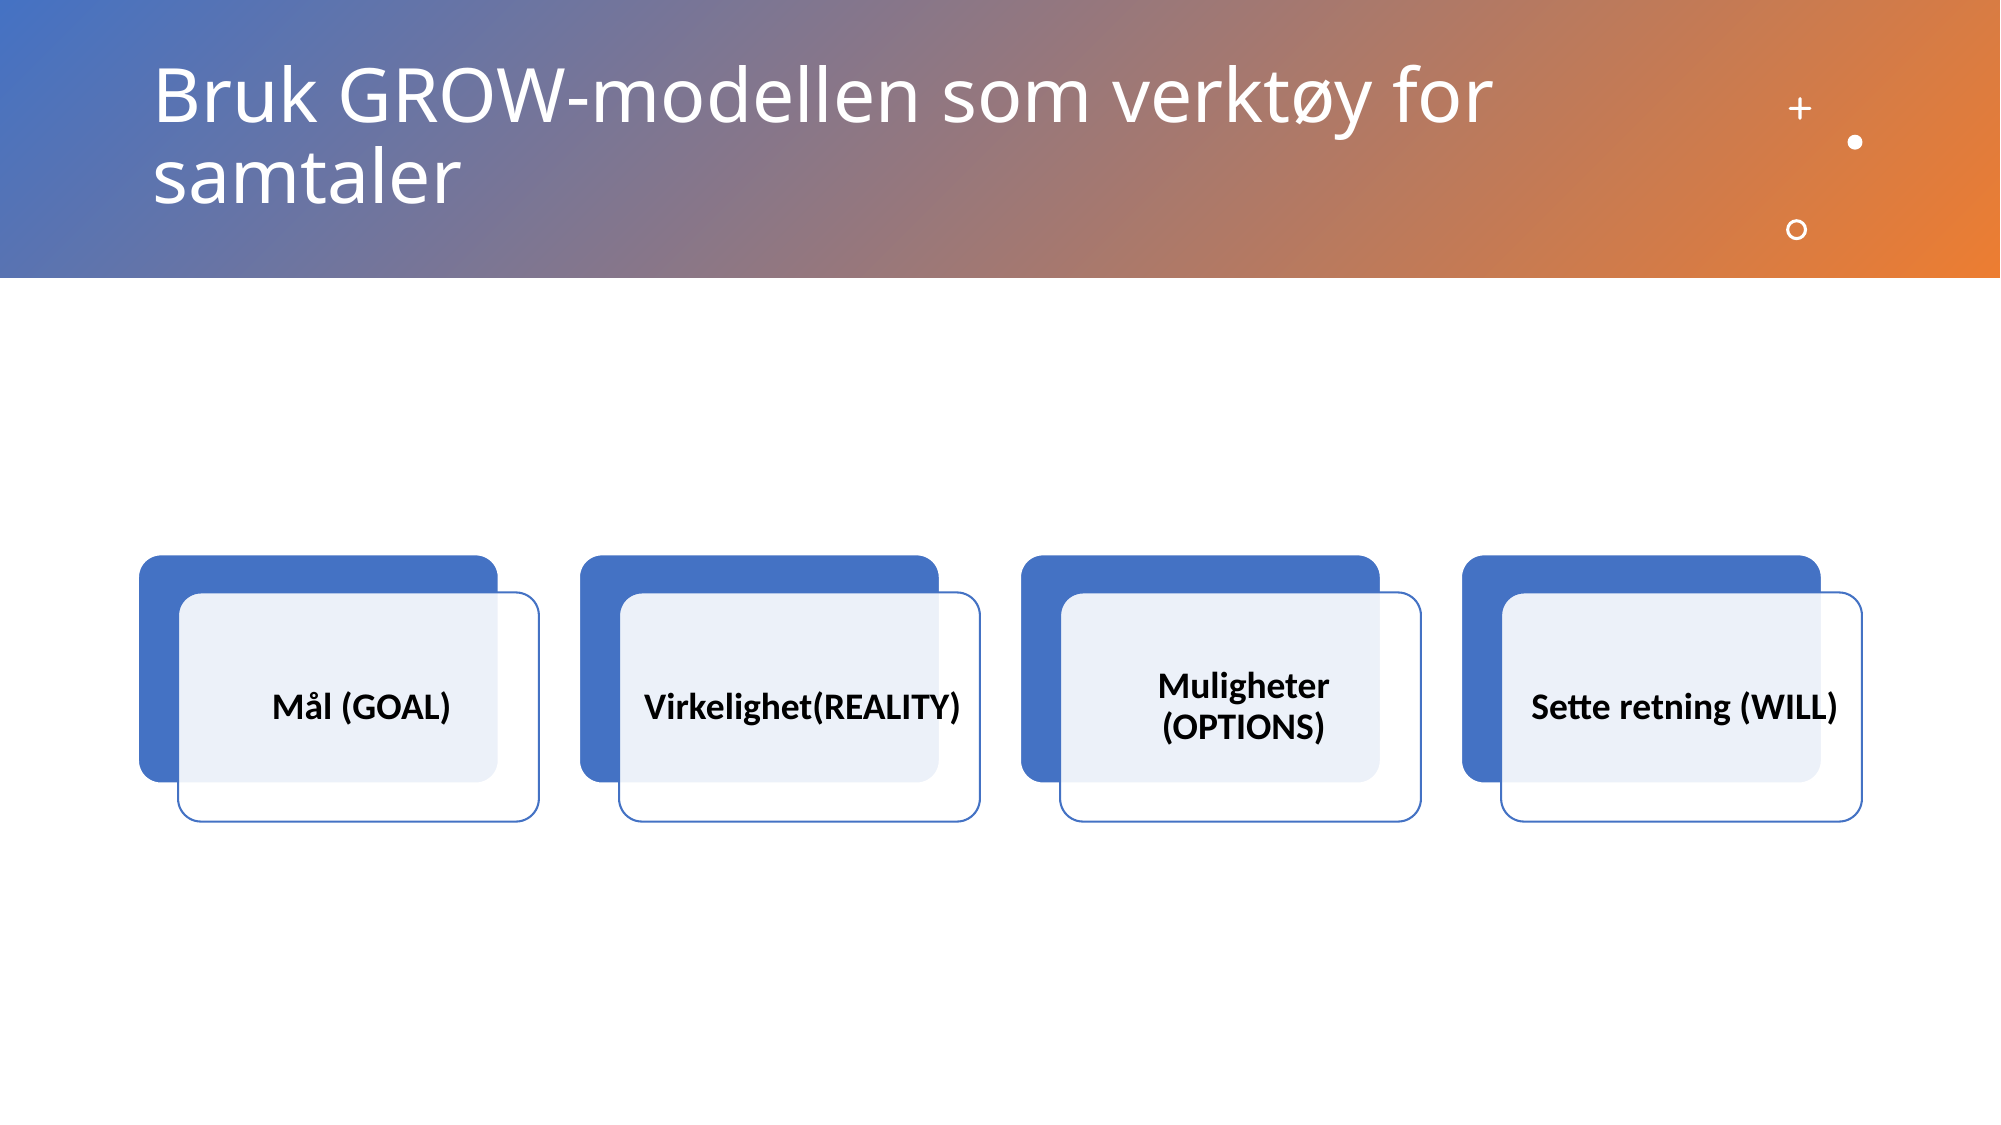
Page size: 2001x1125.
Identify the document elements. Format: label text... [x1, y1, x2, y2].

text_box [1847, 134, 1863, 150]
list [137, 362, 1863, 1014]
text_box [1788, 97, 1812, 120]
text_box [1786, 219, 1808, 241]
text_box [0, 0, 2000, 278]
text_box Bruk GROW-modellen som verktøy for samtaler [137, 49, 1750, 228]
